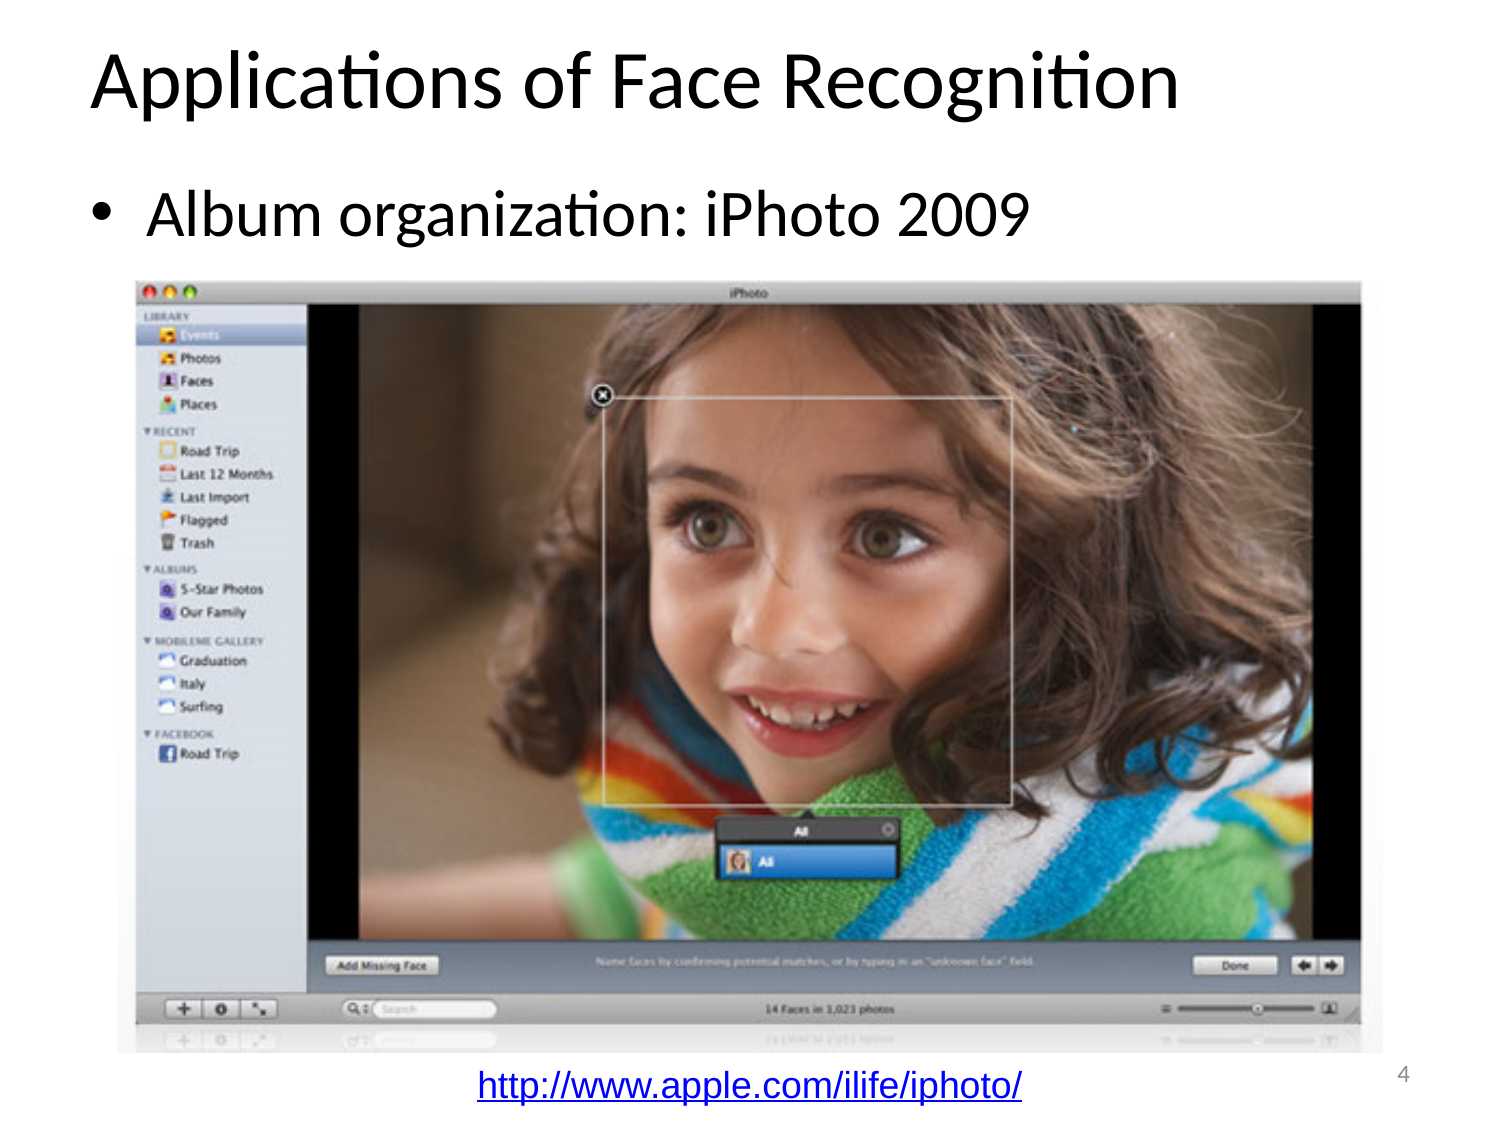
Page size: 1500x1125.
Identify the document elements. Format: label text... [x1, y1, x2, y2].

list Album organization: iPhoto 2009 [75, 162, 1425, 1005]
text_box http://www.apple.com/ilife/iphoto/ [224, 1060, 1275, 1113]
title Applications of Face Recognition [75, 0, 1425, 150]
slide_number 4 [1074, 1042, 1425, 1103]
picture [117, 264, 1383, 1053]
